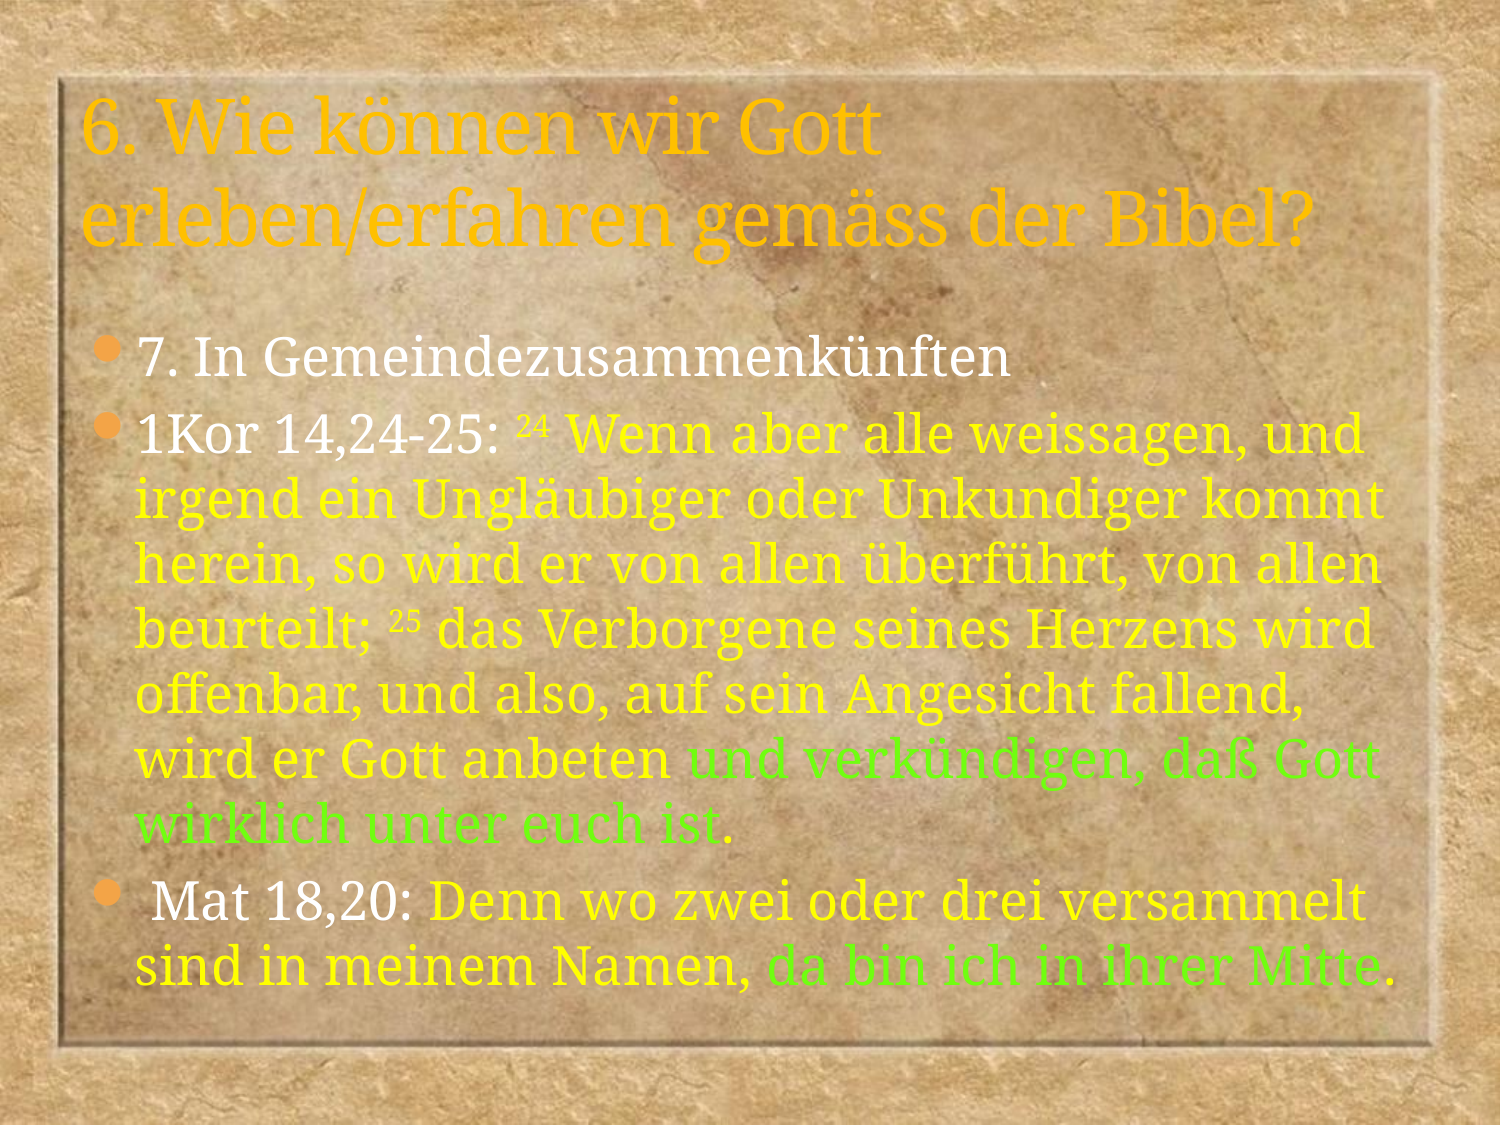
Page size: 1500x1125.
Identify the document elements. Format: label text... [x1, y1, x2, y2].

title 6. Wie können wir Gott erleben/erfahren gemäss der Bibel? [64, 66, 1415, 362]
list 7. In Gemeindezusammenkünften 1Kor 14,24-25: 24 Wenn aber alle weissagen, und irgend ein Ungläubiger oder Unkundiger kommt herein, so wird er von allen überführt, von allen beurteilt; 25 das Verborgene seines Herzens wird offenbar, und also, auf sein Angesicht fallend, wird er Gott anbeten und verkündigen, daß Gott wirklich unter euch ist. Mat 18,20: Denn wo zwei oder drei versammelt sind in meinem Namen, da bin ich in ihrer Mitte. [75, 314, 1425, 1000]
picture [0, 0, 1500, 1125]
